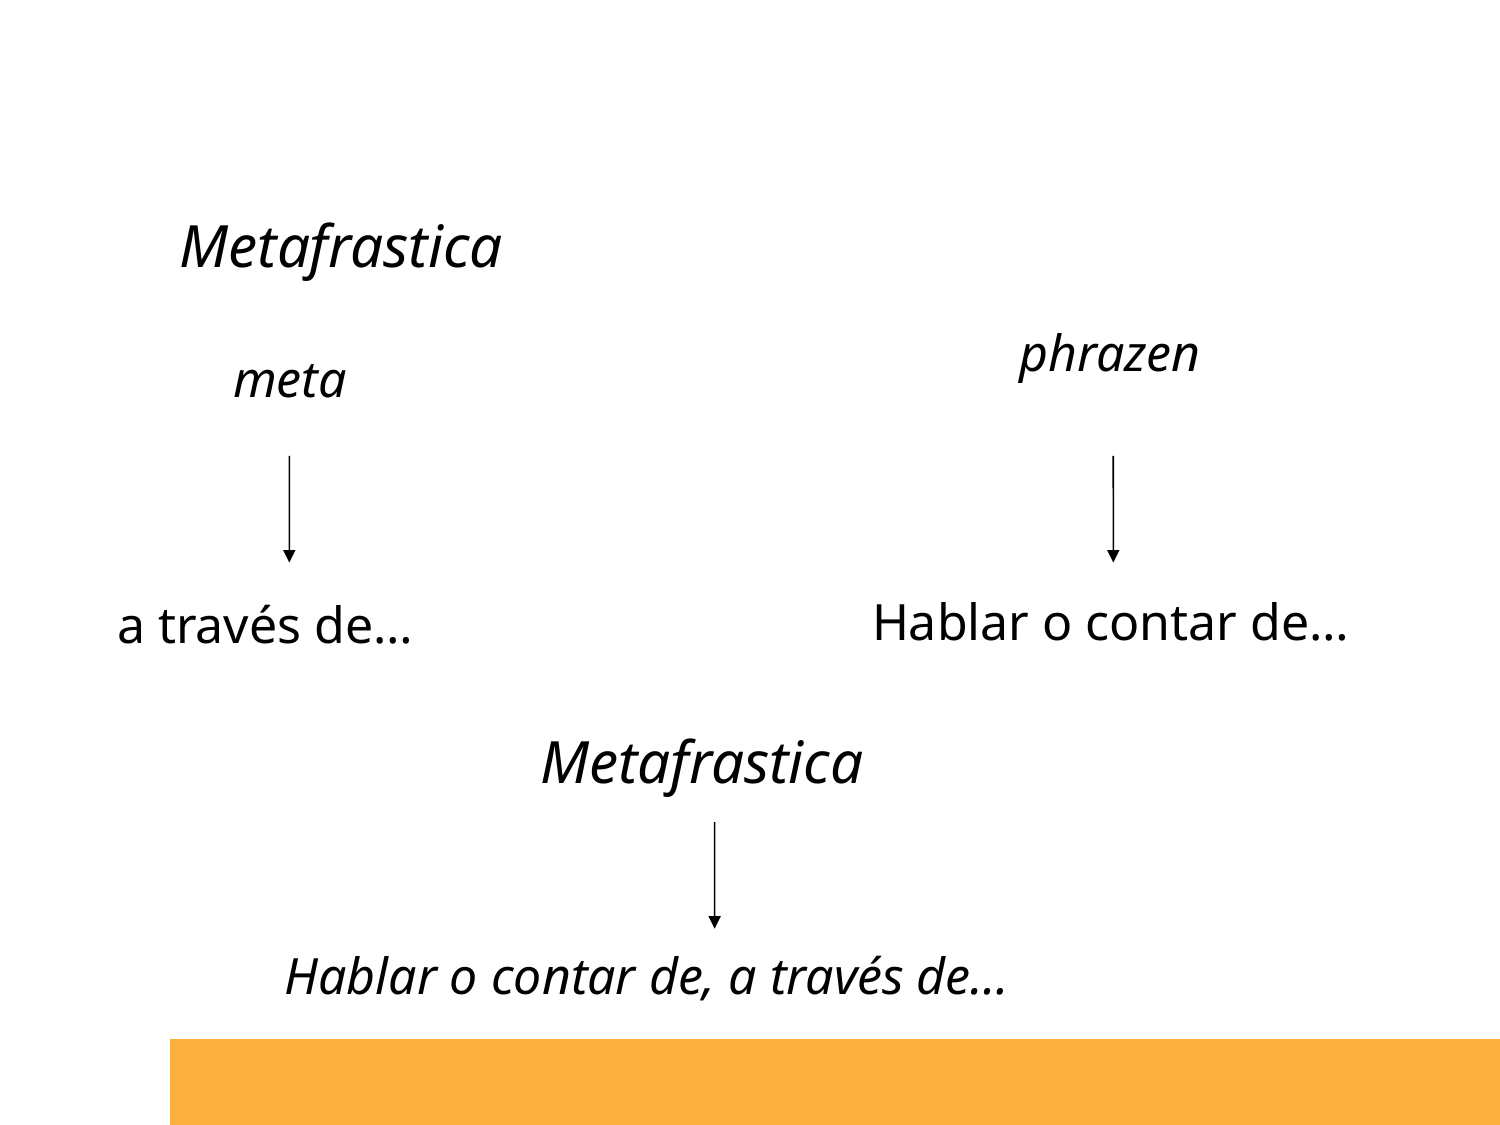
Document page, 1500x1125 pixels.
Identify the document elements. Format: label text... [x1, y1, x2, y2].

text_box Hablar o contar de… [791, 582, 1430, 658]
text_box Hablar o contar de, a través de… [269, 937, 1168, 1013]
text_box Metafrastica [419, 691, 1008, 809]
text_box [283, 455, 296, 563]
text_box [1107, 455, 1120, 563]
text_box Metafrastica [58, 175, 647, 293]
text_box a través de… [102, 585, 493, 661]
text_box [708, 822, 721, 929]
text_box phrazen [931, 314, 1289, 411]
list meta [134, 339, 446, 436]
